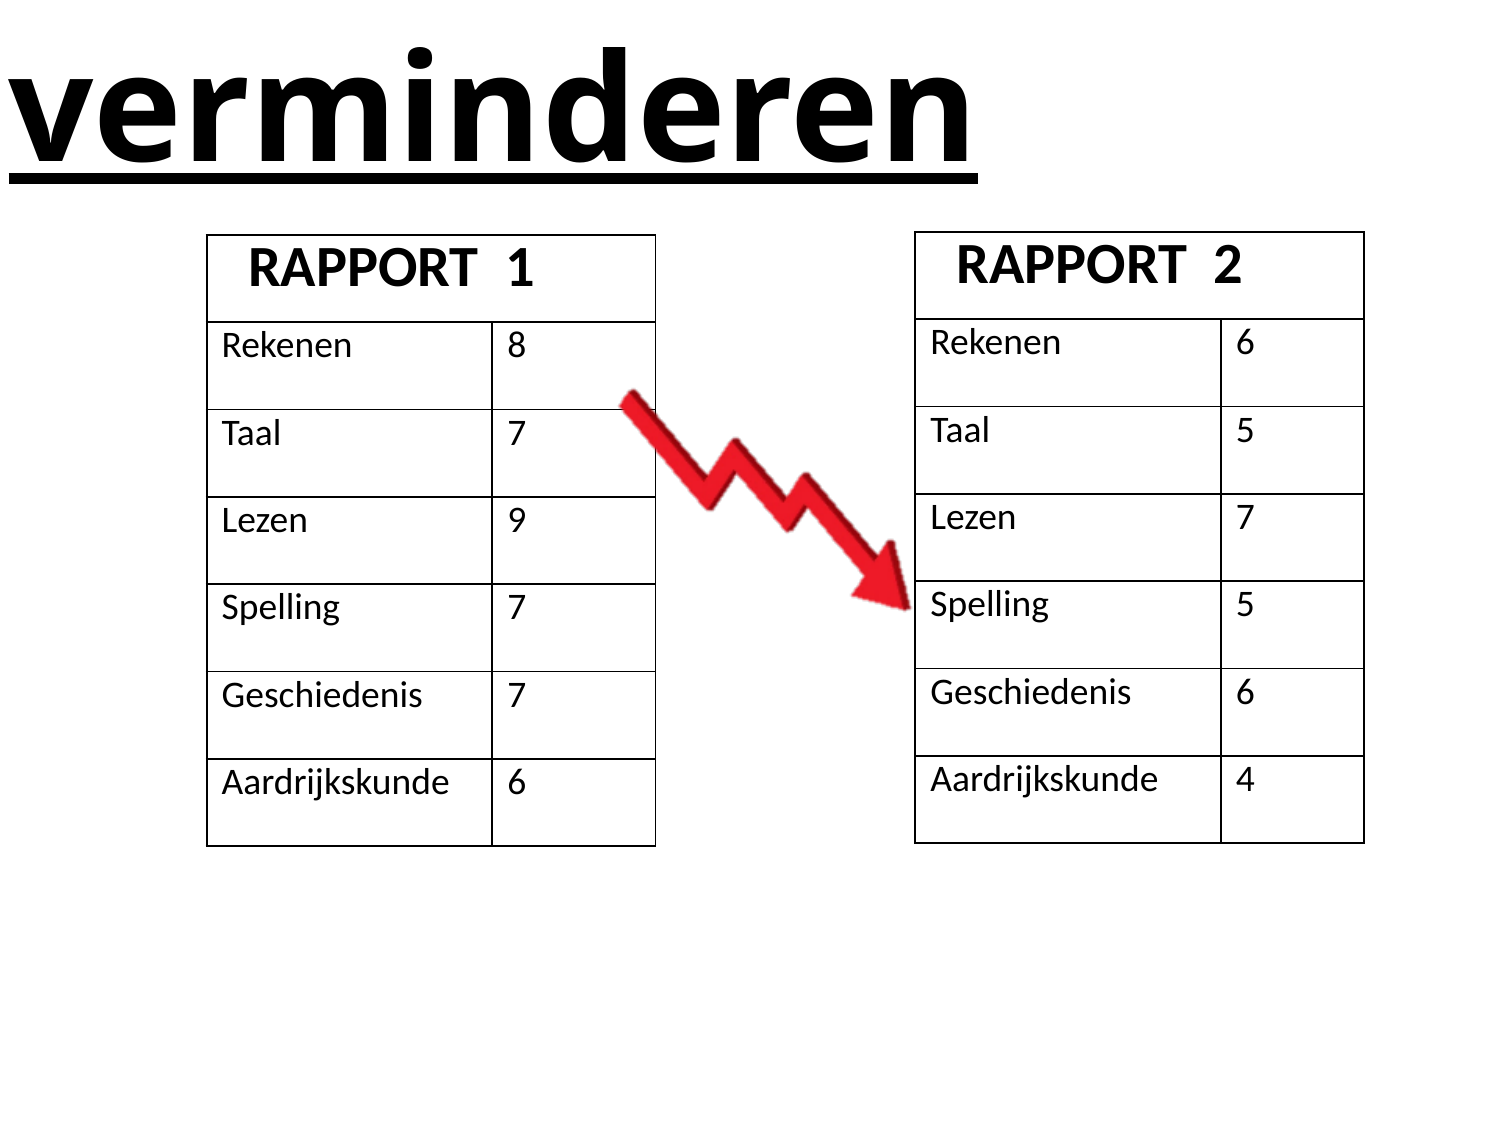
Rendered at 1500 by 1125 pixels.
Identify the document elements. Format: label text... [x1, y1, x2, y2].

table_cell 4 [1222, 757, 1363, 842]
table_cell 6 [1222, 320, 1363, 406]
table_cell 5 [1222, 407, 1363, 493]
table_header RAPPORT 2 [916, 233, 1363, 318]
table_cell 6 [493, 760, 655, 845]
table_cell Geschiedenis [916, 669, 1220, 755]
table_cell Rekenen [916, 320, 1220, 406]
table_cell 9 [493, 498, 555, 583]
table_cell 5 [1222, 582, 1363, 668]
picture [560, 349, 970, 677]
table_cell Geschiedenis [208, 672, 491, 758]
table_cell Spelling [208, 585, 491, 671]
table_cell Taal [208, 410, 491, 496]
table_cell 8 [493, 323, 655, 409]
table_cell Spelling [973, 582, 1220, 668]
table_cell Aardrijkskunde [916, 757, 1220, 842]
table_header RAPPORT 1 [208, 236, 655, 321]
table_cell 7 [493, 585, 555, 671]
table_cell Taal [973, 407, 1220, 493]
text_box verminderen [0, 4, 1500, 199]
table_cell 7 [493, 672, 655, 758]
table_cell 7 [493, 410, 555, 496]
table_cell 6 [1222, 669, 1363, 755]
table_cell 7 [1222, 495, 1363, 580]
table_cell Rekenen [208, 323, 491, 409]
table_cell Aardrijkskunde [208, 760, 491, 845]
table_cell Lezen [973, 495, 1220, 580]
table_cell Lezen [208, 498, 491, 583]
